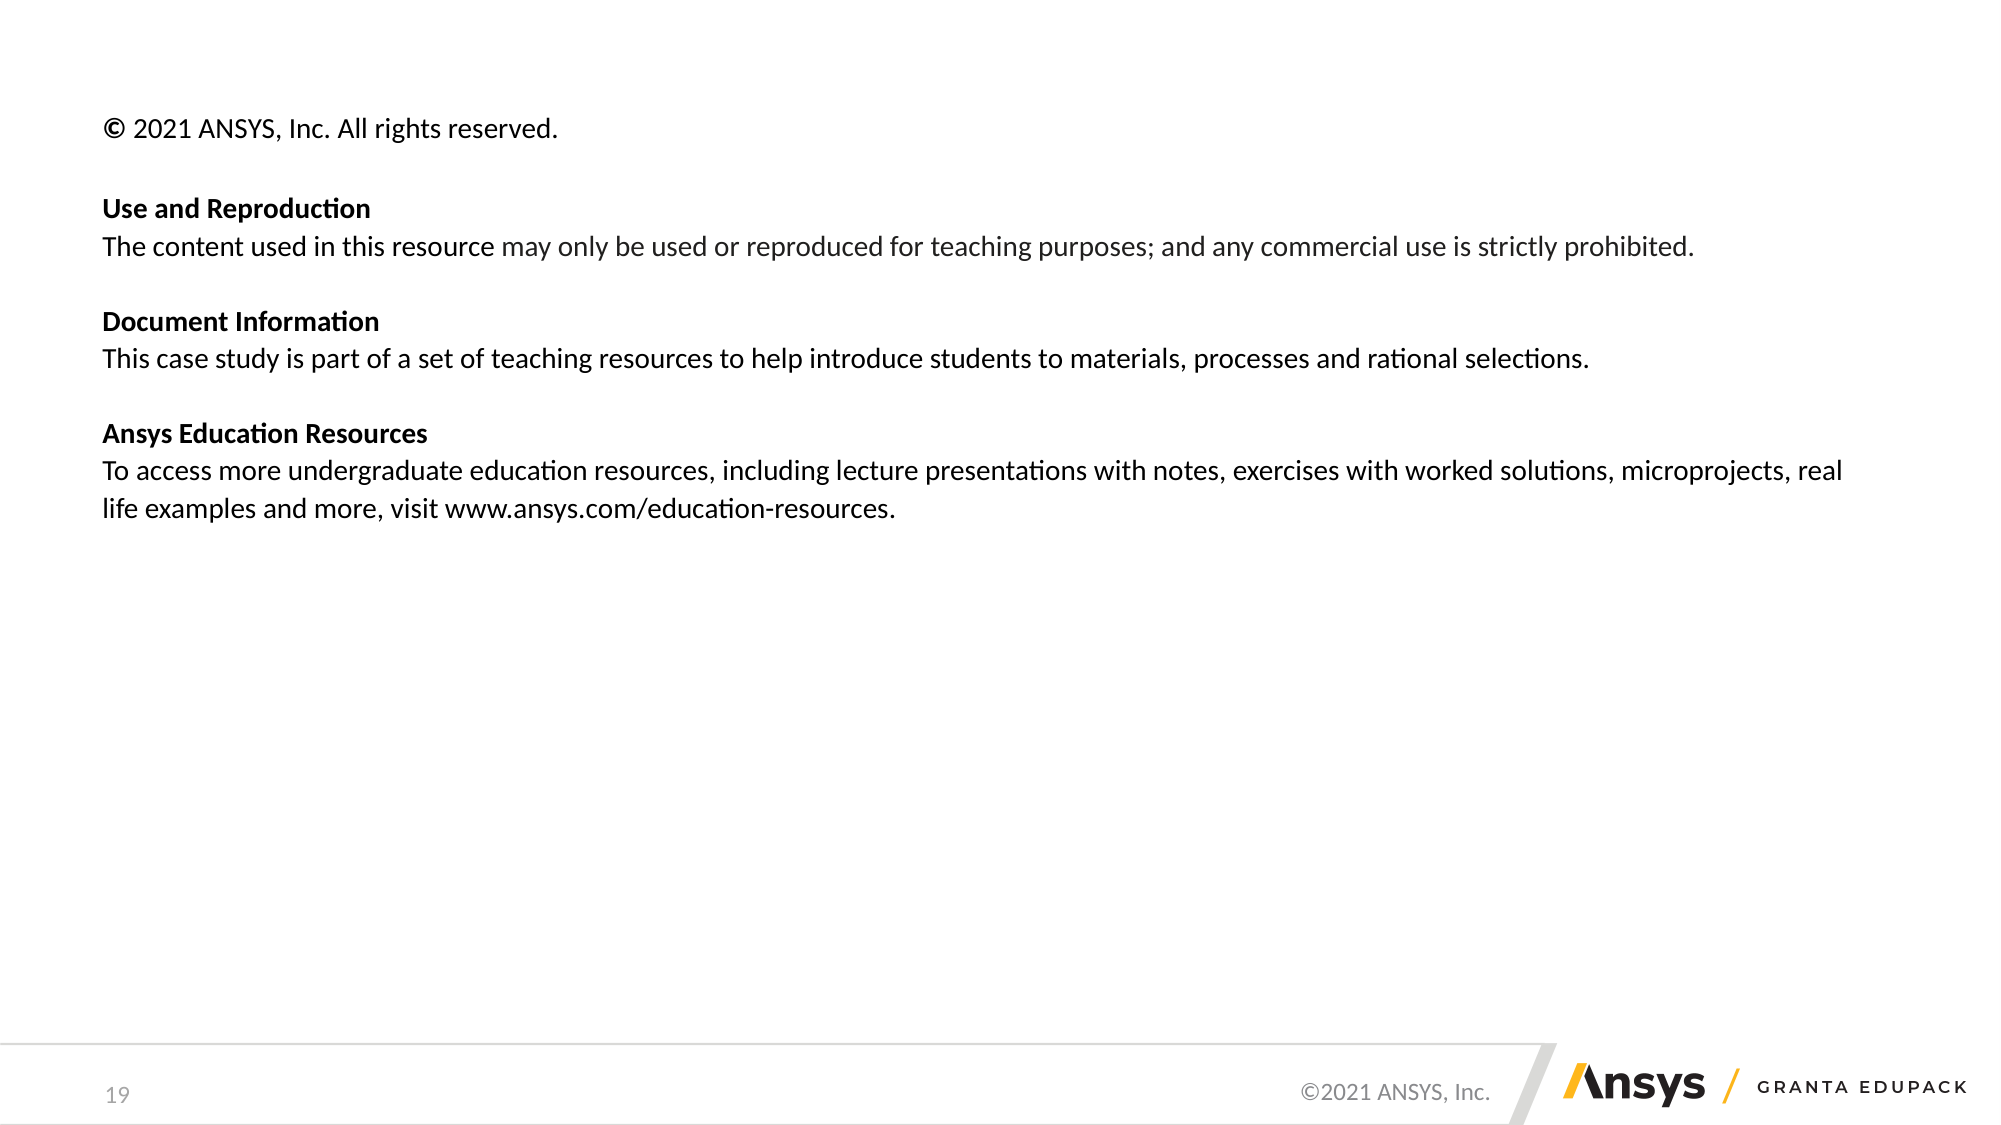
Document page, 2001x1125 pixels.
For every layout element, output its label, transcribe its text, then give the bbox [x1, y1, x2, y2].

slide_number 19 [89, 1073, 540, 1114]
picture [0, 0, 2000, 1125]
